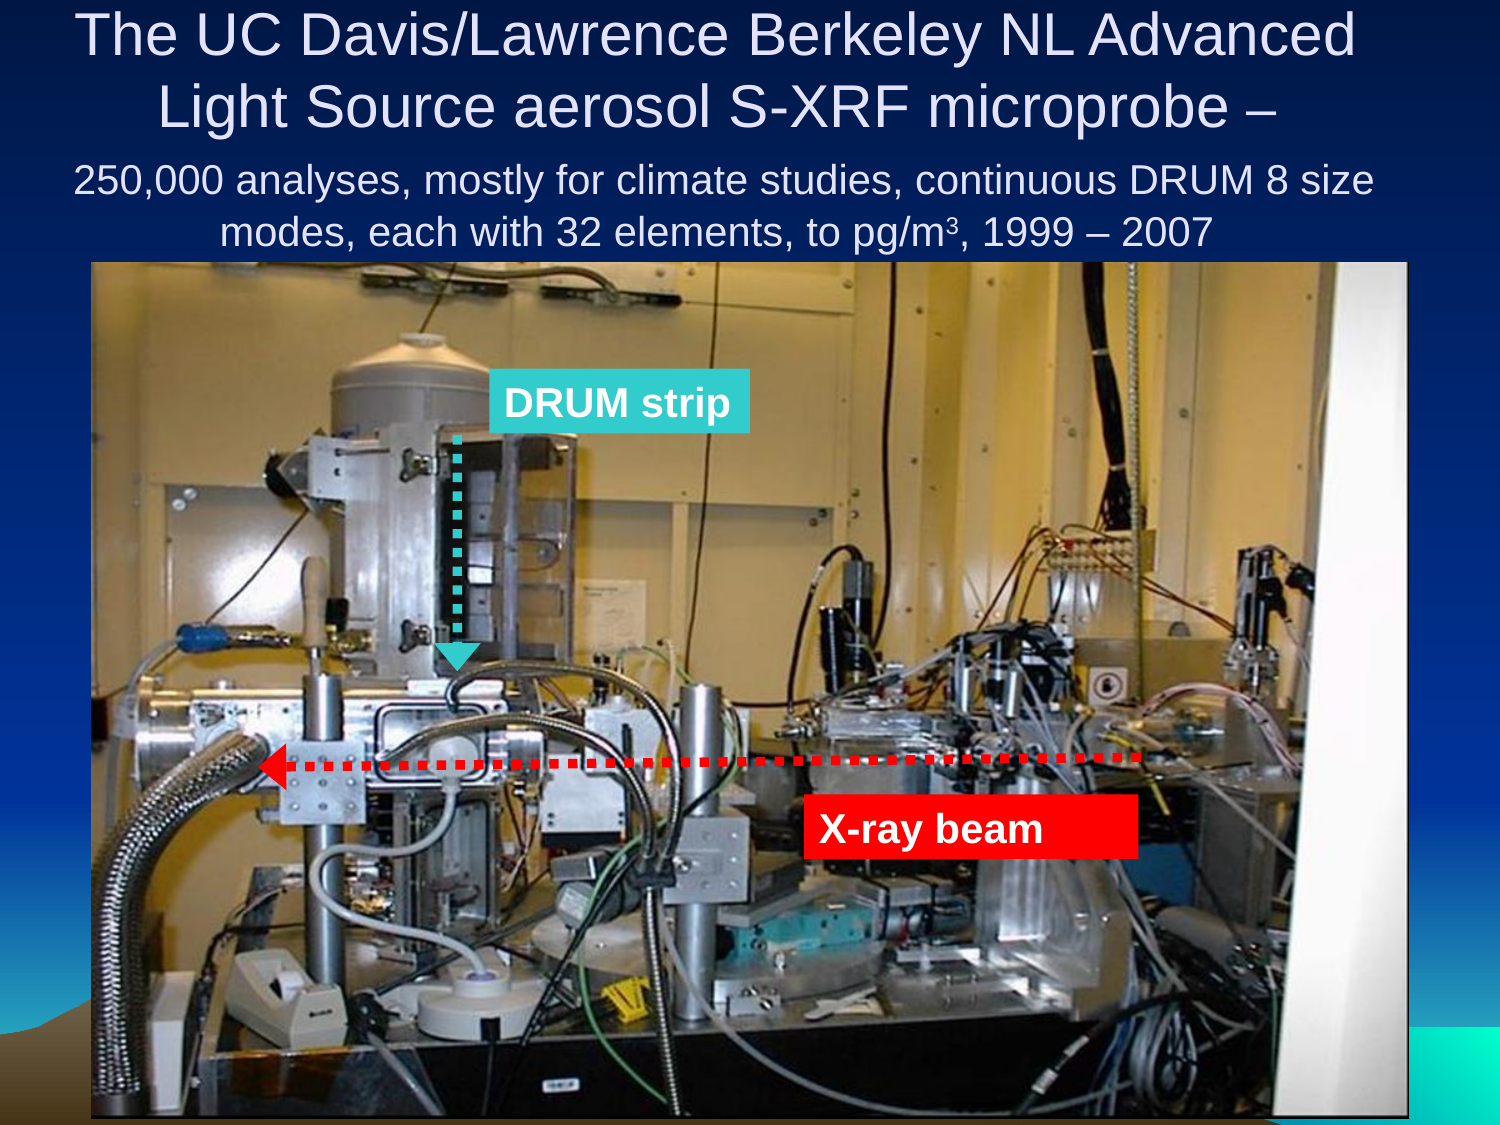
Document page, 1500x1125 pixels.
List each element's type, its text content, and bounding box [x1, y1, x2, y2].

title The UC Davis/Lawrence Berkeley NL Advanced Light Source aerosol S-XRF microprobe – 250,000 analyses, mostly for climate studies, continuous DRUM 8 size modes, each with 32 elements, to pg/m3, 1999 – 2007 [35, 0, 1399, 251]
picture [91, 262, 1409, 1120]
